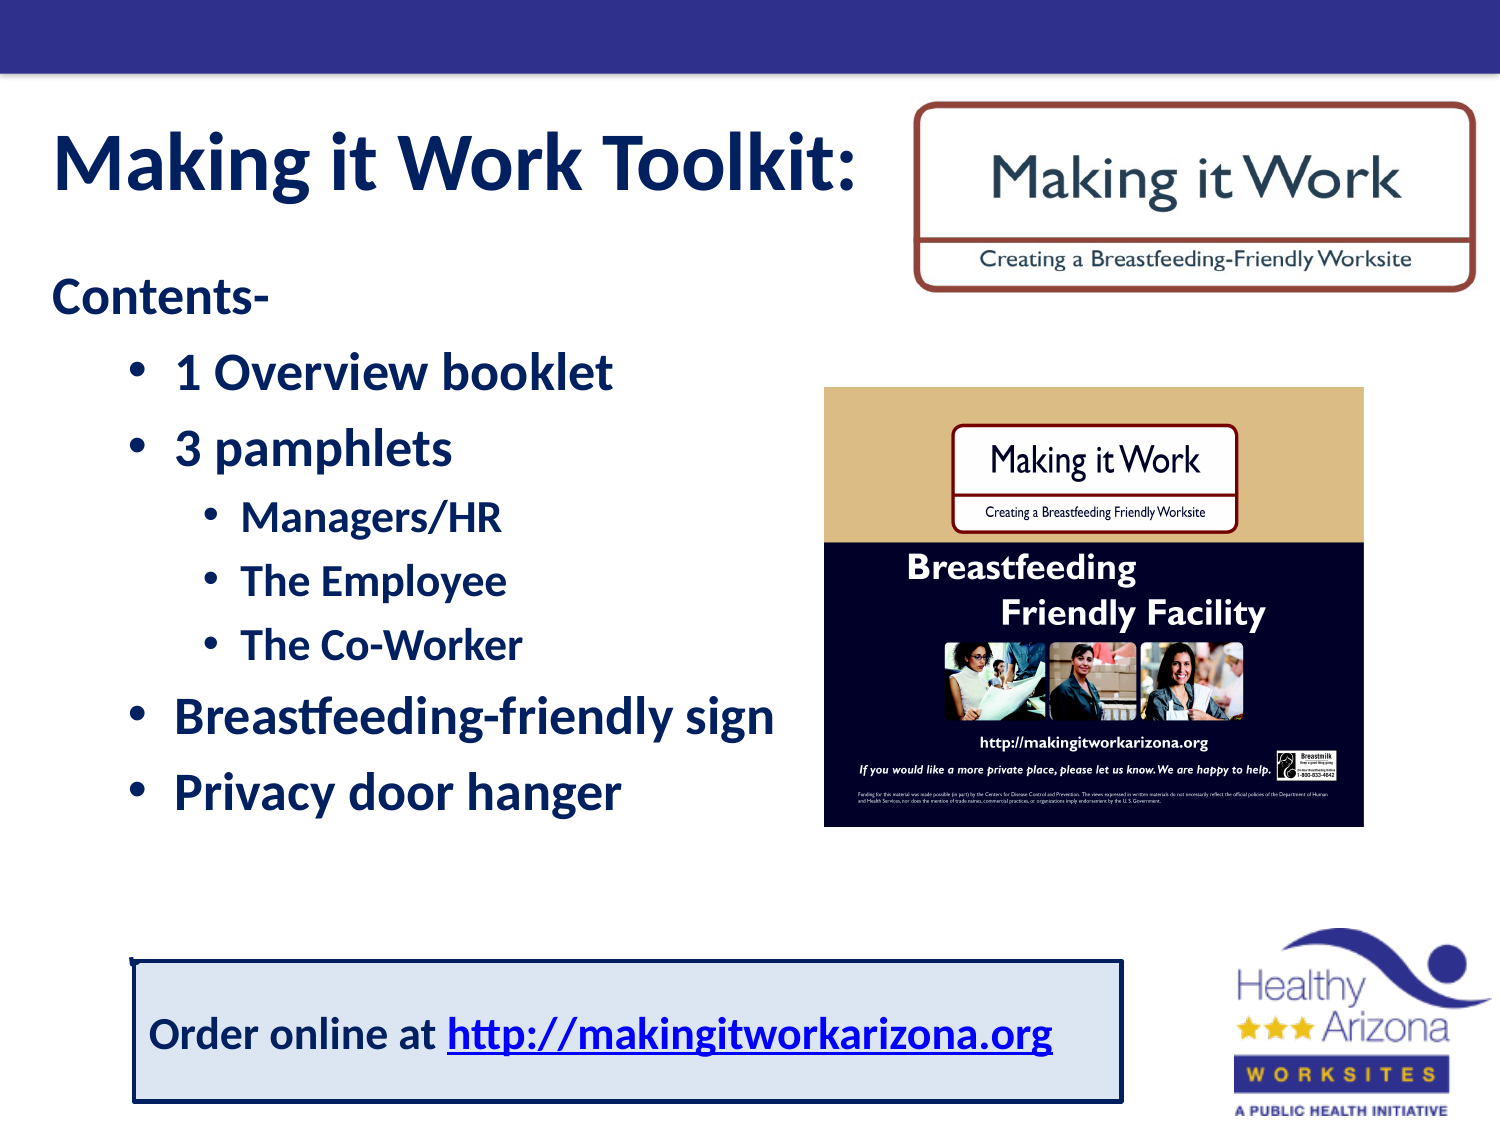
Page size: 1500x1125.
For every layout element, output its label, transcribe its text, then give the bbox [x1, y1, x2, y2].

text_box [0, 0, 1500, 74]
picture [909, 96, 1479, 296]
text_box Contents- 1 Overview booklet 3 pamphlets Managers/HR The Employee The Co-Worker Breastfeeding-friendly sign Privacy door hanger [37, 254, 1451, 1116]
picture [1234, 928, 1492, 1117]
text_box Making it Work Toolkit: [37, 99, 905, 254]
picture [824, 387, 1364, 827]
text_box Order online at http://makingitworkarizona.org [129, 957, 1124, 1104]
